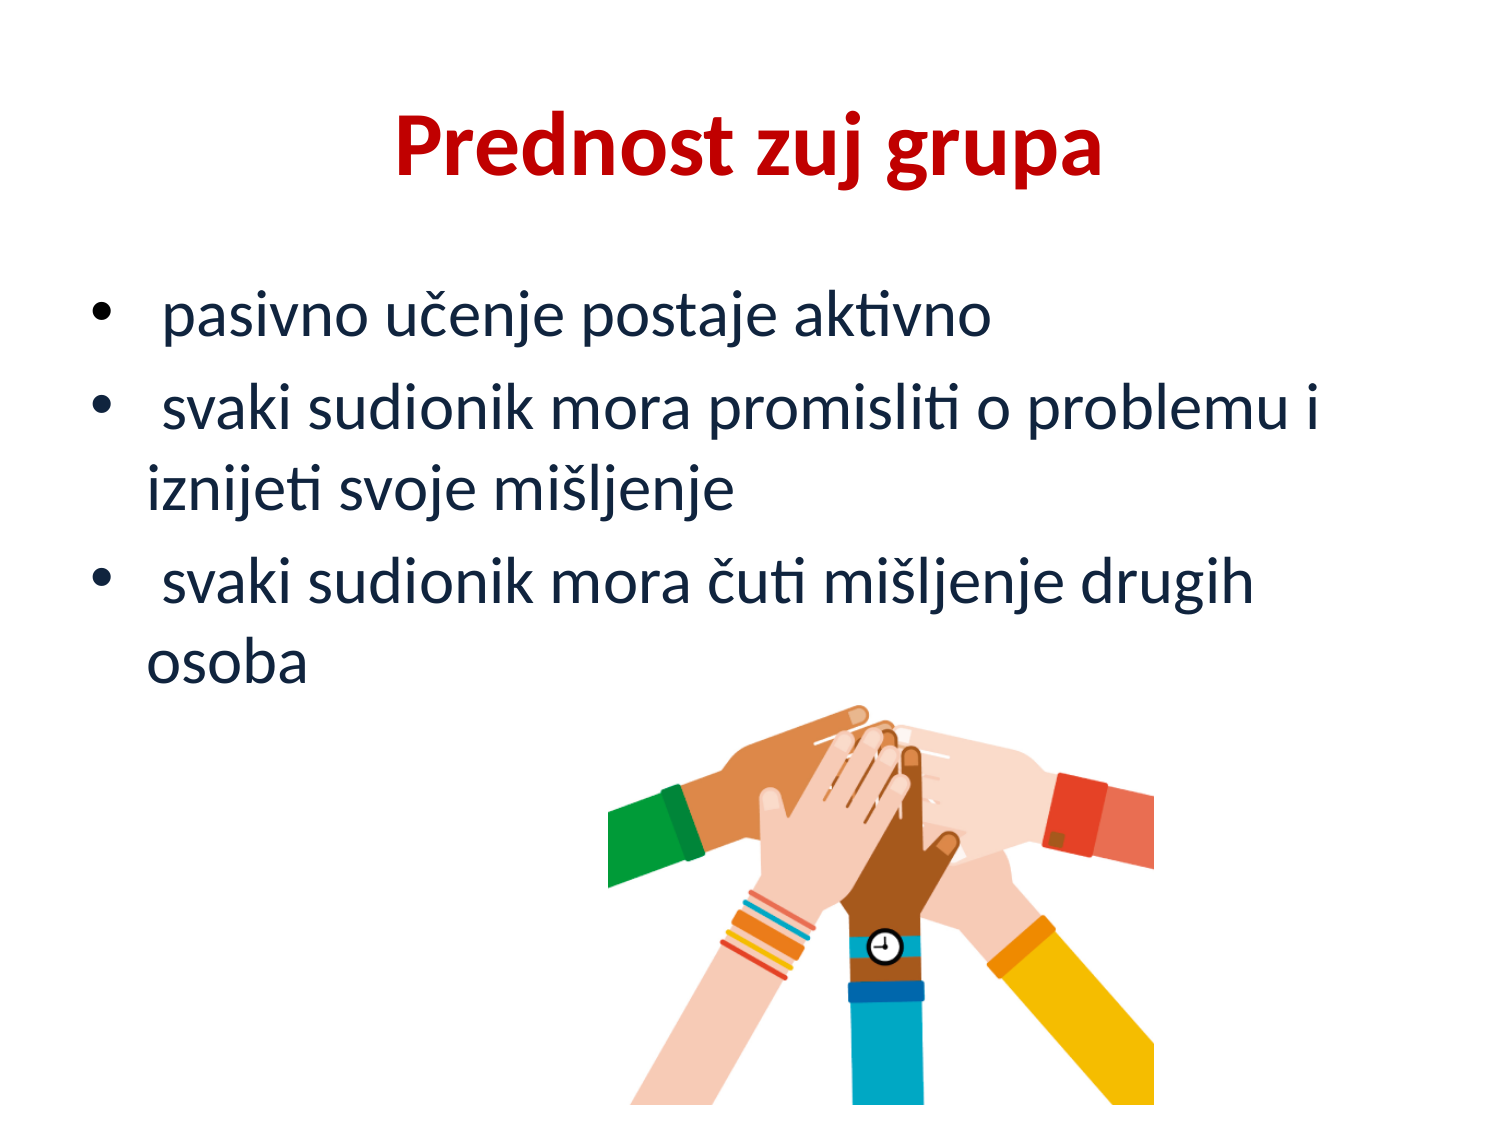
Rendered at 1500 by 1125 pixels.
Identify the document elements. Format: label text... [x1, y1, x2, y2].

list pasivno učenje postaje aktivno svaki sudionik mora promisliti o problemu i iznijeti svoje mišljenje svaki sudionik mora čuti mišljenje drugih osoba [75, 262, 1425, 1005]
picture [608, 668, 1154, 1106]
title Prednost zuj grupa [75, 45, 1425, 233]
